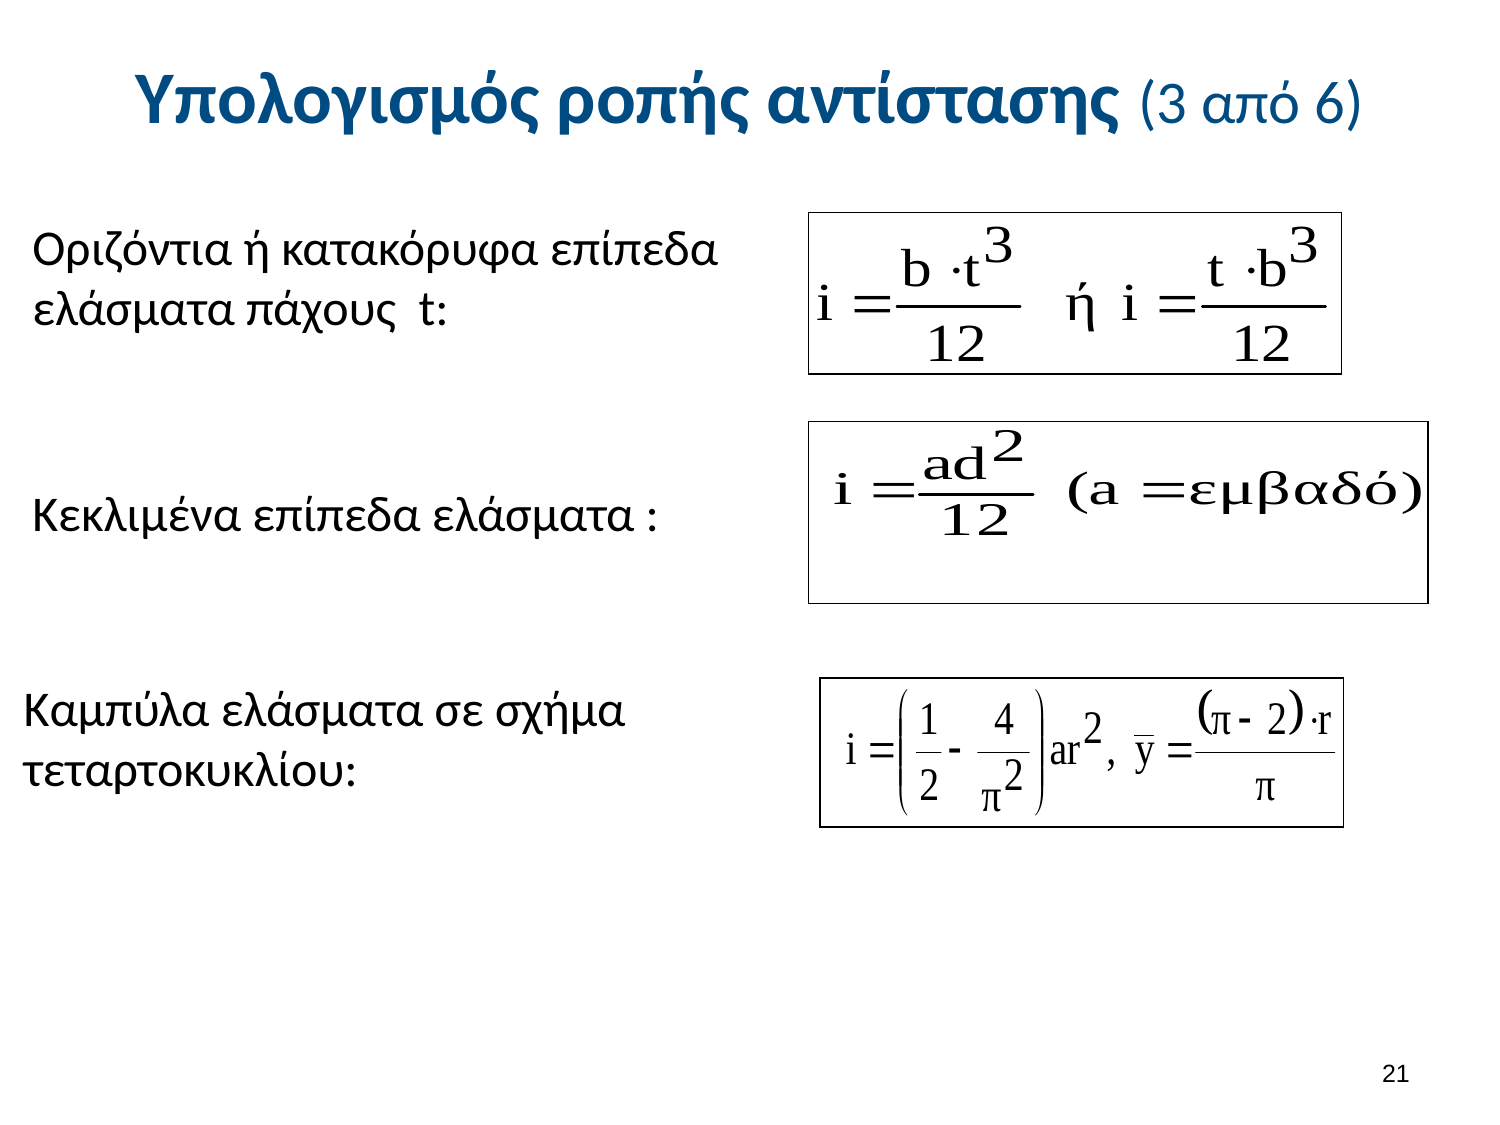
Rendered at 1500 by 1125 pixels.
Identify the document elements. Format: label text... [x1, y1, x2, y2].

slide_number 20 [1074, 1042, 1425, 1103]
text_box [808, 212, 1341, 374]
text_box Κεκλιμένα επίπεδα ελάσματα : [17, 474, 721, 550]
title Υπολογισμός ροπής αντίστασης (3 από 6) [41, 19, 1459, 169]
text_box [808, 421, 1428, 603]
text_box Καμπύλα ελάσματα σε σχήμα τεταρτοκυκλίου: [8, 668, 753, 804]
text_box Οριζόντια ή κατακόρυφα επίπεδα ελάσματα πάχους t: [17, 208, 744, 343]
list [820, 678, 1343, 827]
